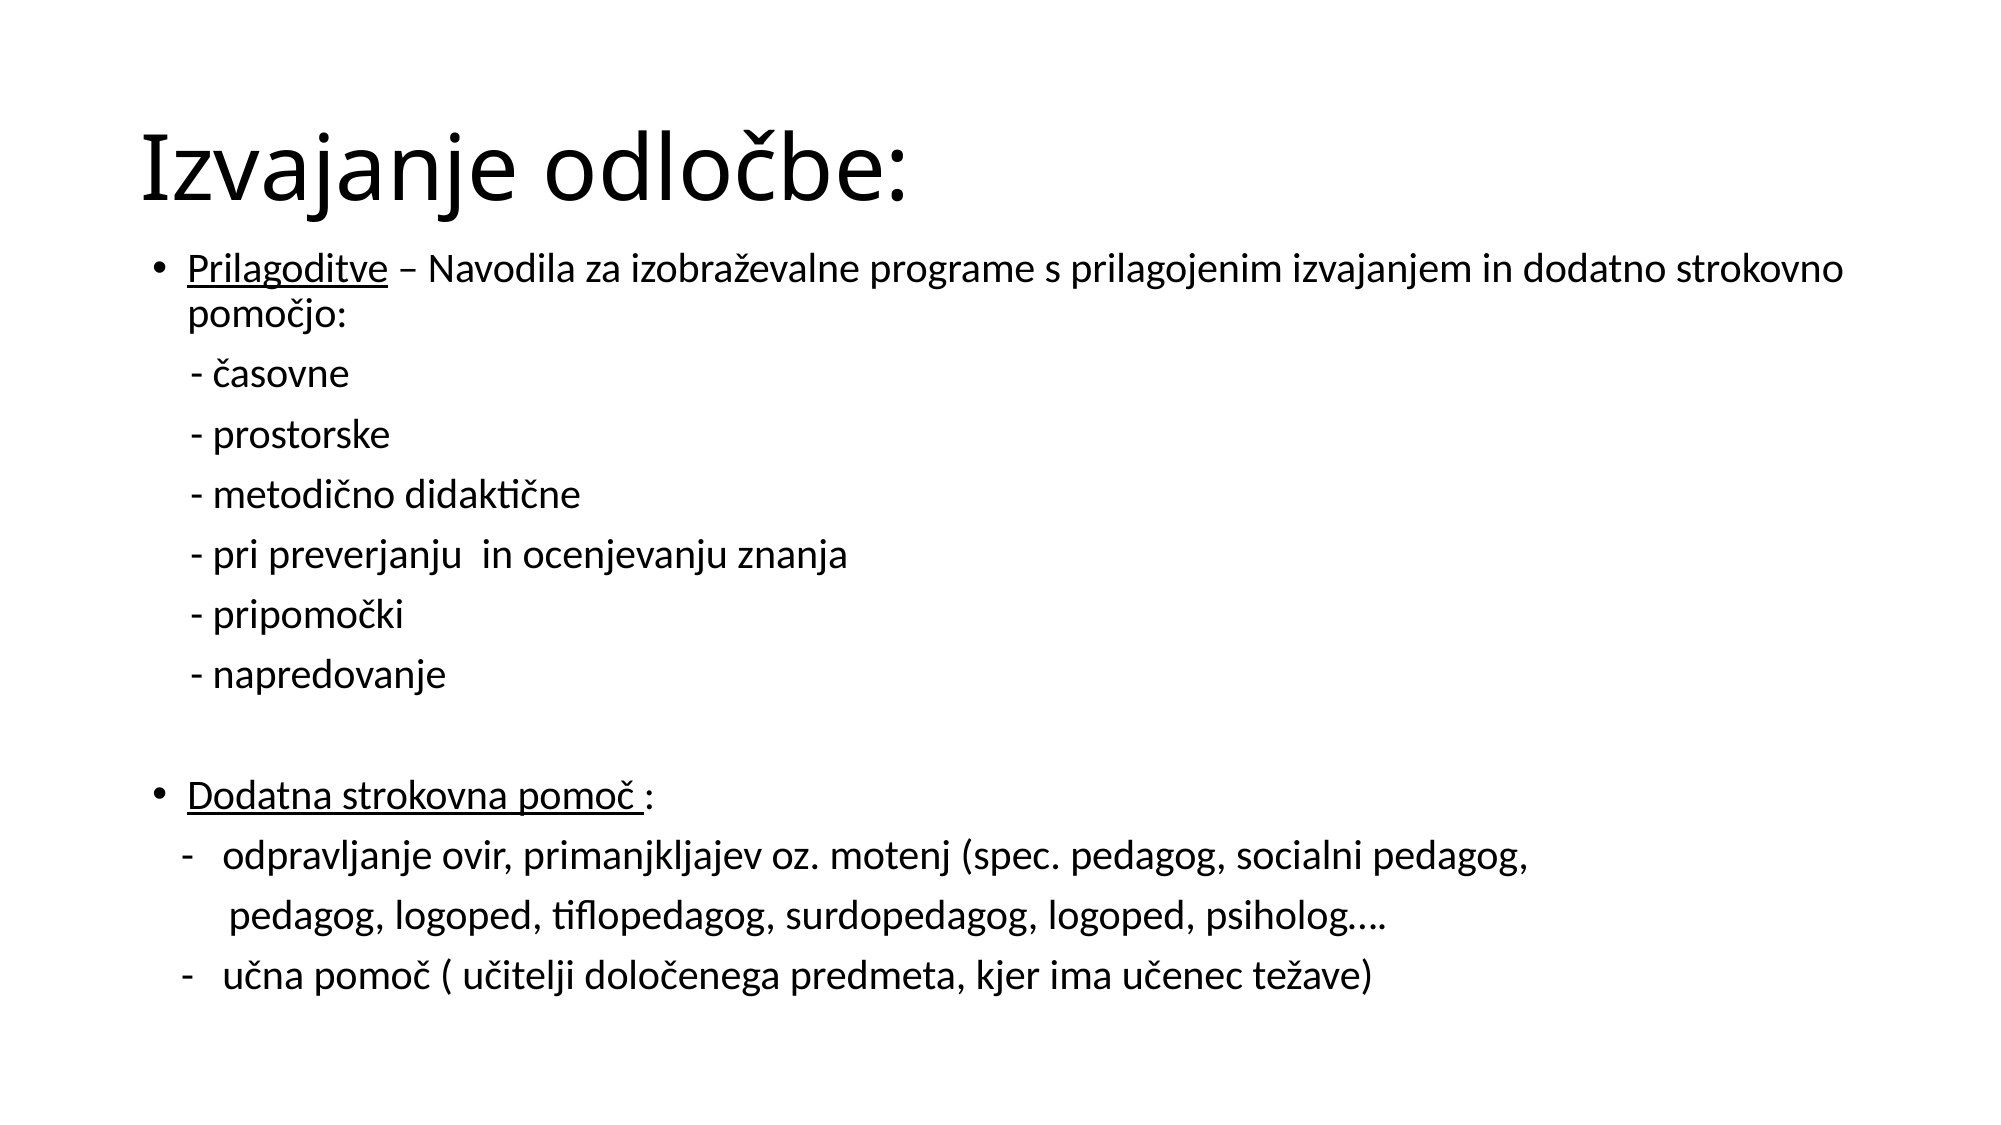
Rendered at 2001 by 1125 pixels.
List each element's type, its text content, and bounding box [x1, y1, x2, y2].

title Izvajanje odločbe: [125, 62, 1850, 280]
list Prilagoditve – Navodila za izobraževalne programe s prilagojenim izvajanjem in dodatno strokovno pomočjo: - časovne - prostorske - metodično didaktične - pri preverjanju in ocenjevanju znanja - pripomočki - napredovanje Dodatna strokovna pomoč : - odpravljanje ovir, primanjkljajev oz. motenj (spec. pedagog, socialni pedagog, pedagog, logoped, tiflopedagog, surdopedagog, logoped, psiholog…. - učna pomoč ( učitelji določenega predmeta, kjer ima učenec težave) [137, 238, 1863, 1014]
